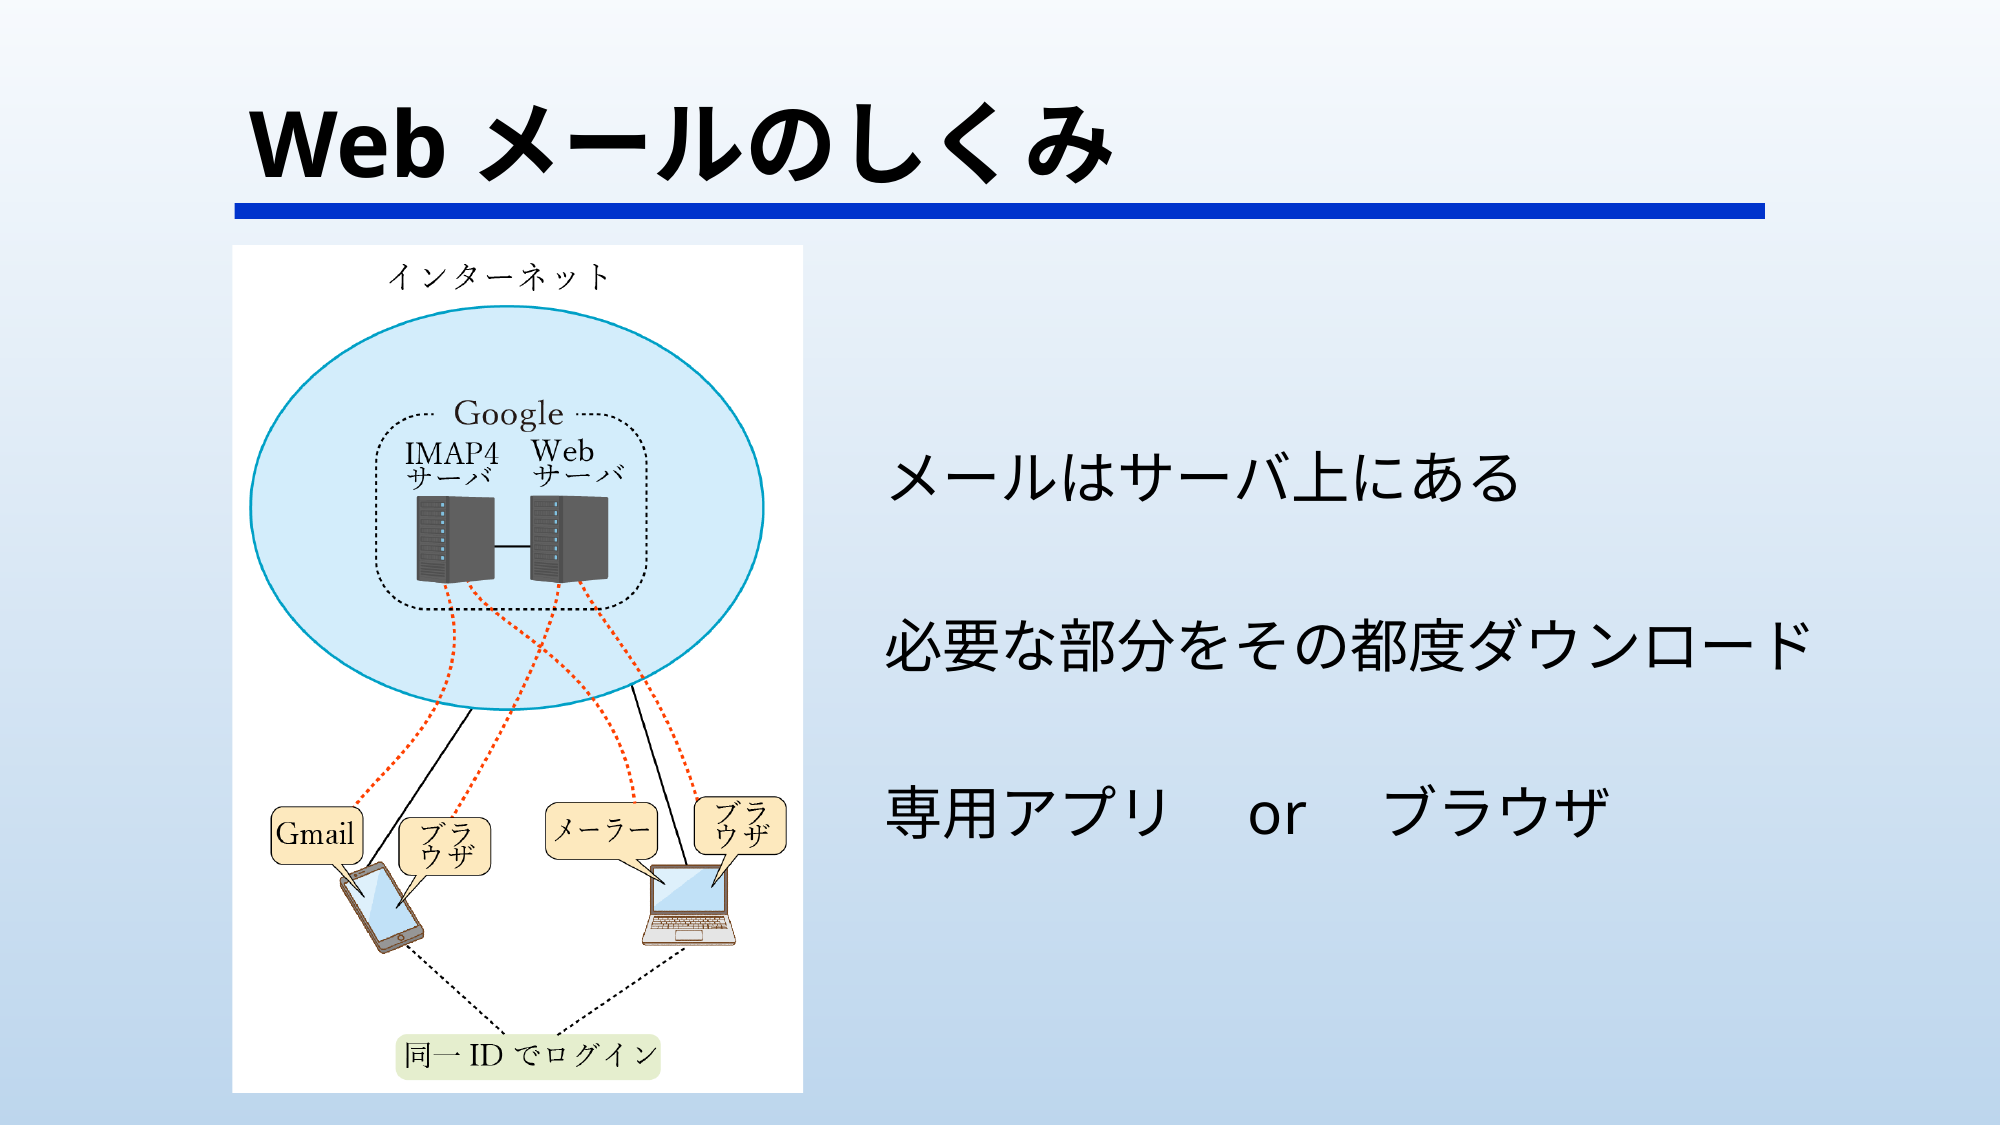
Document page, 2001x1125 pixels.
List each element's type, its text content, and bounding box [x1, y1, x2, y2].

title Webメールのしくみ [234, 75, 1765, 219]
text_box メールはサーバ上にある 必要な部分をその都度ダウンロード 専用アプリ or ブラウザ [869, 419, 1832, 854]
picture [232, 245, 804, 1093]
